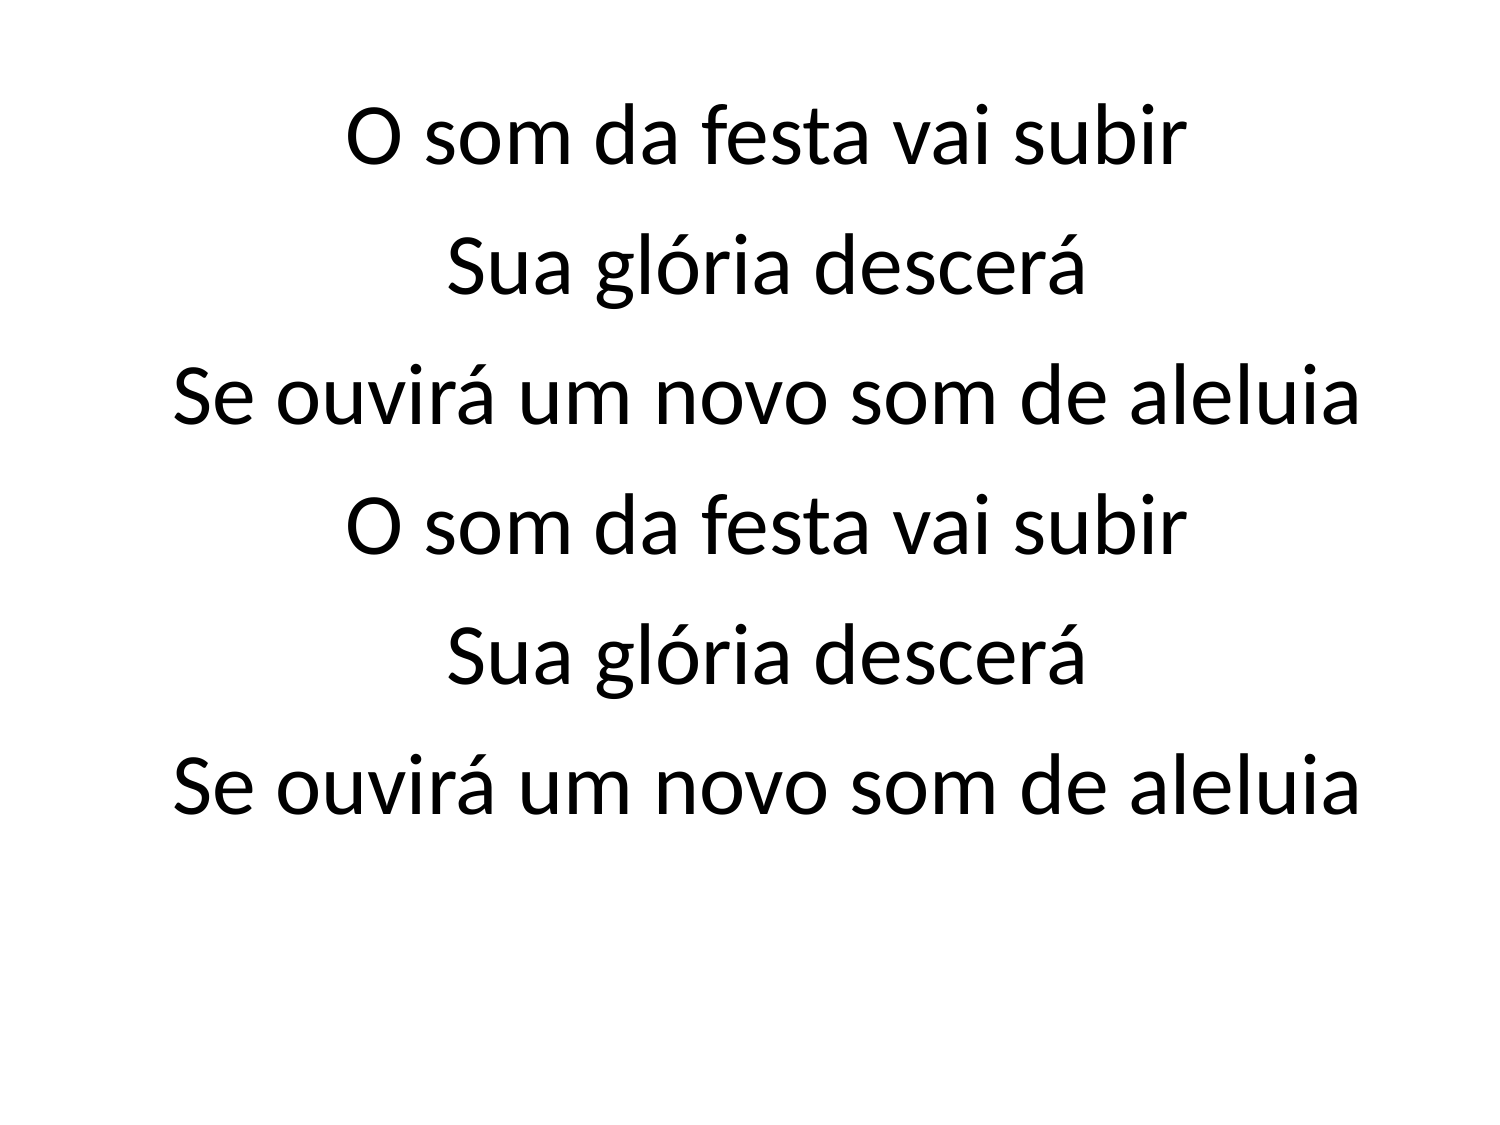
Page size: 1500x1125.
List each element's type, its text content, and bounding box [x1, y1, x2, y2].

text_box O som da festa vai subir Sua glória descerá Se ouvirá um novo som de aleluia O som da festa vai subir Sua glória descerá Se ouvirá um novo som de aleluia [157, 0, 1378, 865]
